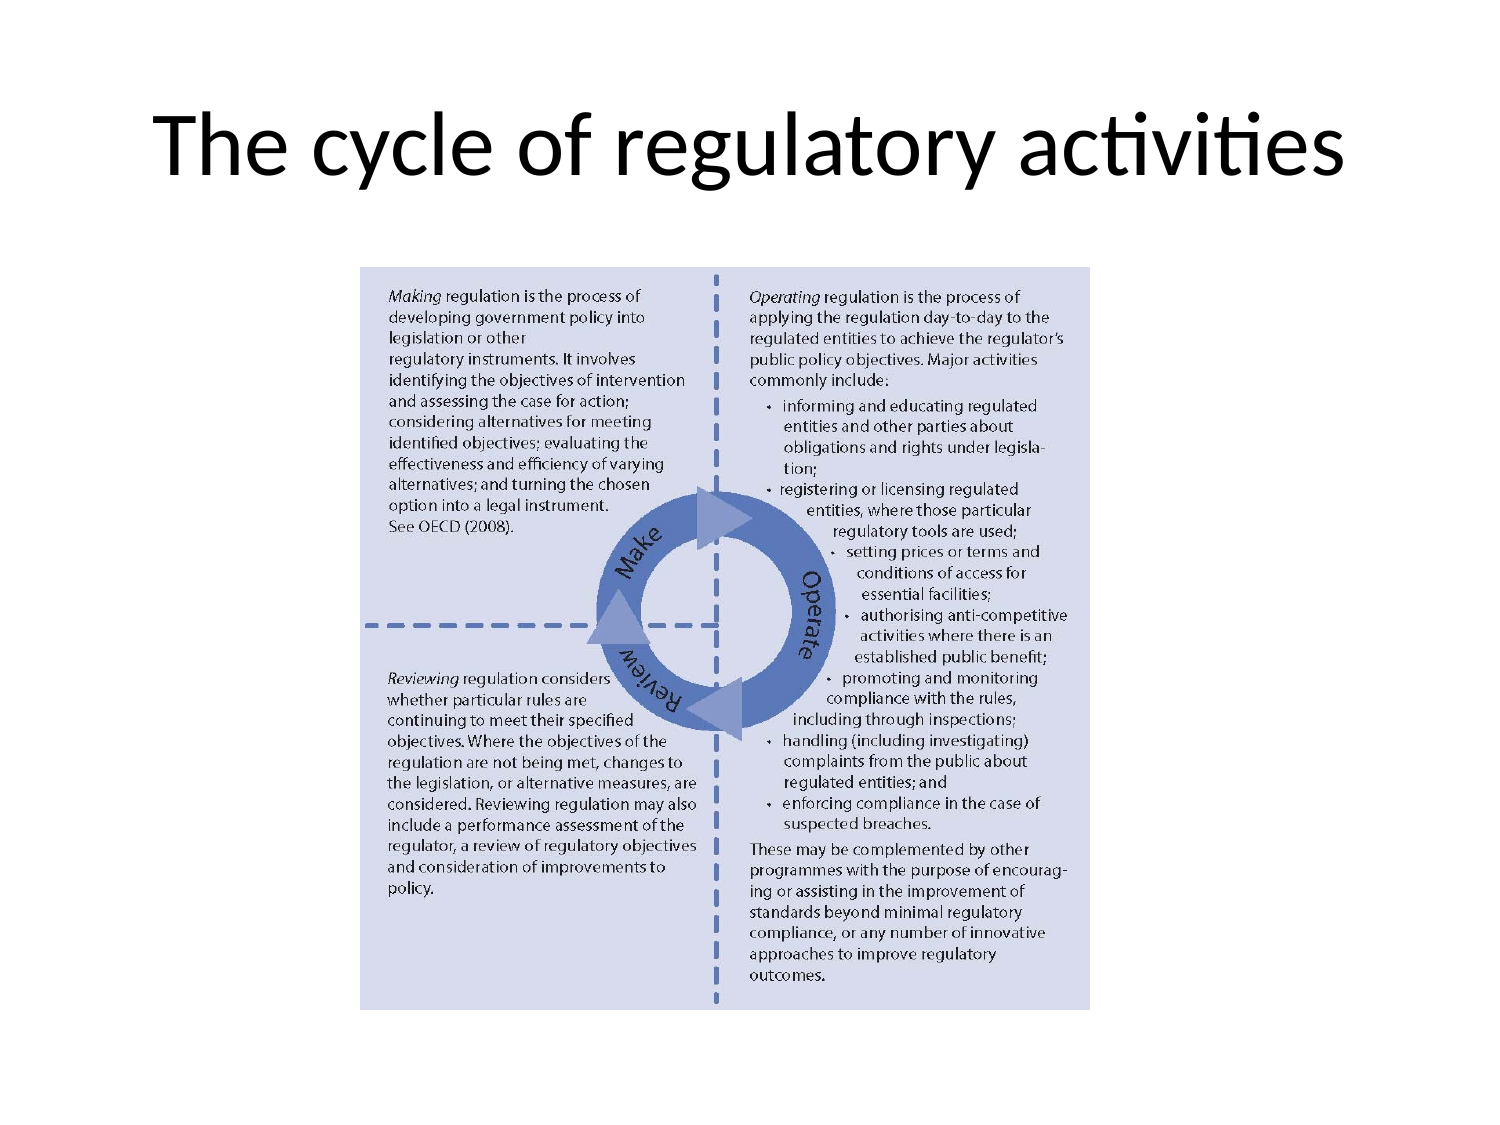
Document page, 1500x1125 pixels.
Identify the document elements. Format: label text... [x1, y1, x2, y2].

title The cycle of regulatory activities [75, 45, 1425, 233]
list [359, 266, 1090, 1010]
